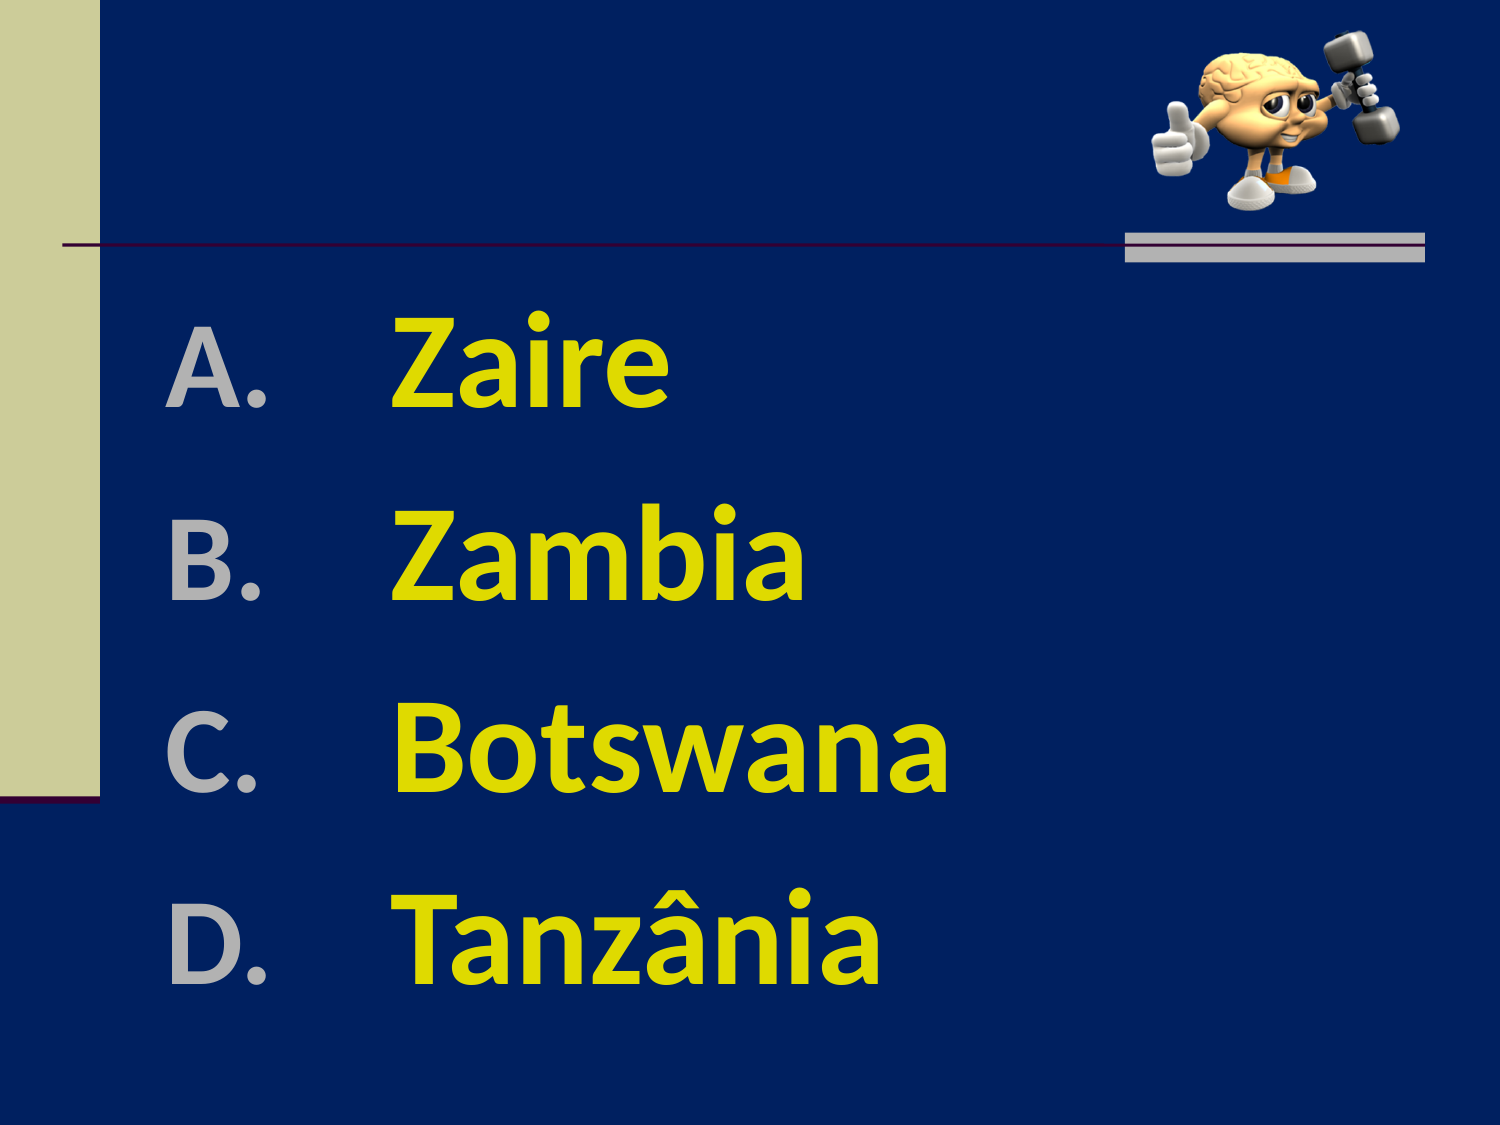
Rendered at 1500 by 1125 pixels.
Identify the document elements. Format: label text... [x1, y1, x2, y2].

picture [1151, 30, 1400, 211]
list Zaire Zambia Botswana Tanzânia [150, 262, 1425, 1006]
